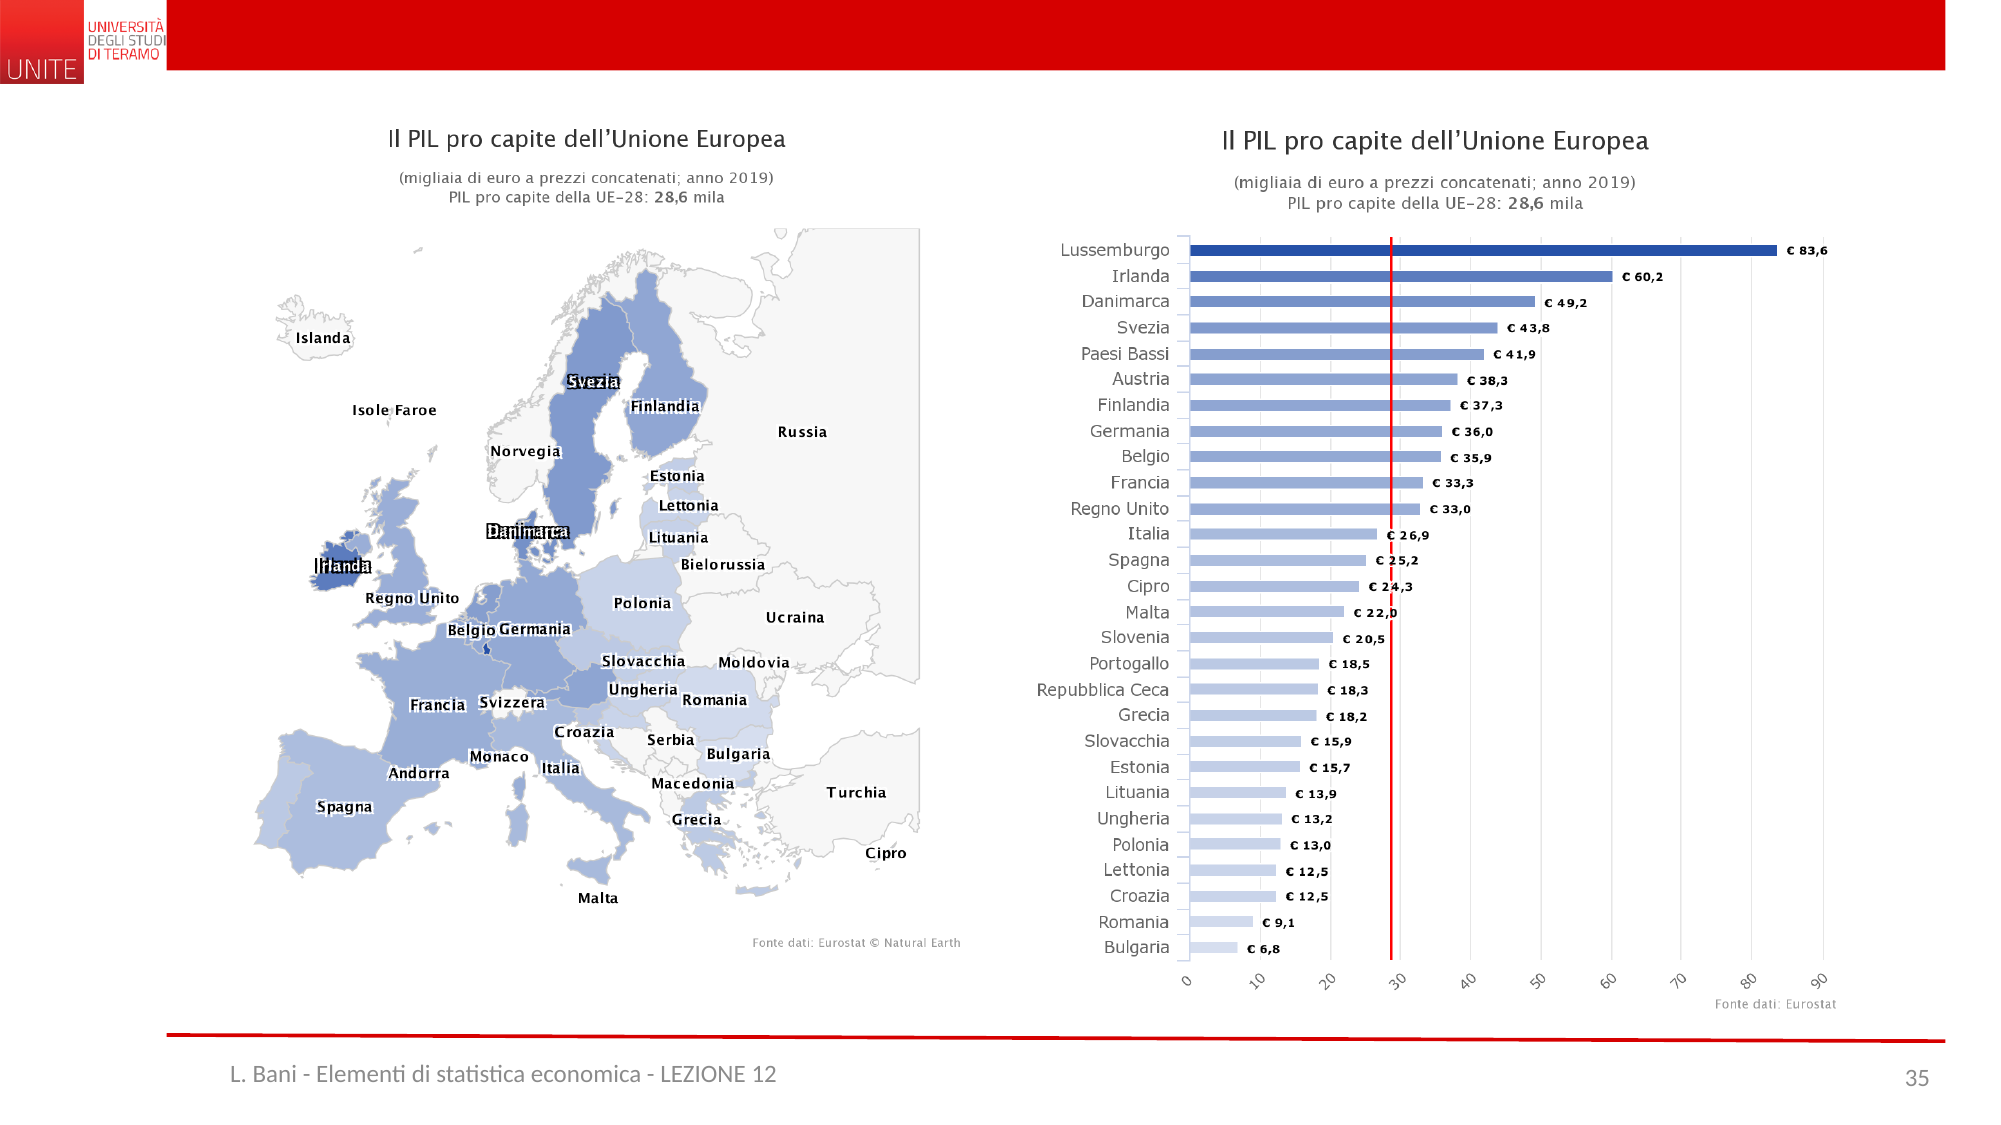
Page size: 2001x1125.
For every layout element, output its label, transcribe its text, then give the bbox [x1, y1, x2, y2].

picture [200, 116, 973, 953]
picture [0, 0, 167, 84]
slide_number 35 [1495, 1046, 1946, 1106]
picture [1019, 116, 1850, 1015]
footer L. Bani - Elementi di statistica economica - LEZIONE 12 [166, 1042, 842, 1103]
